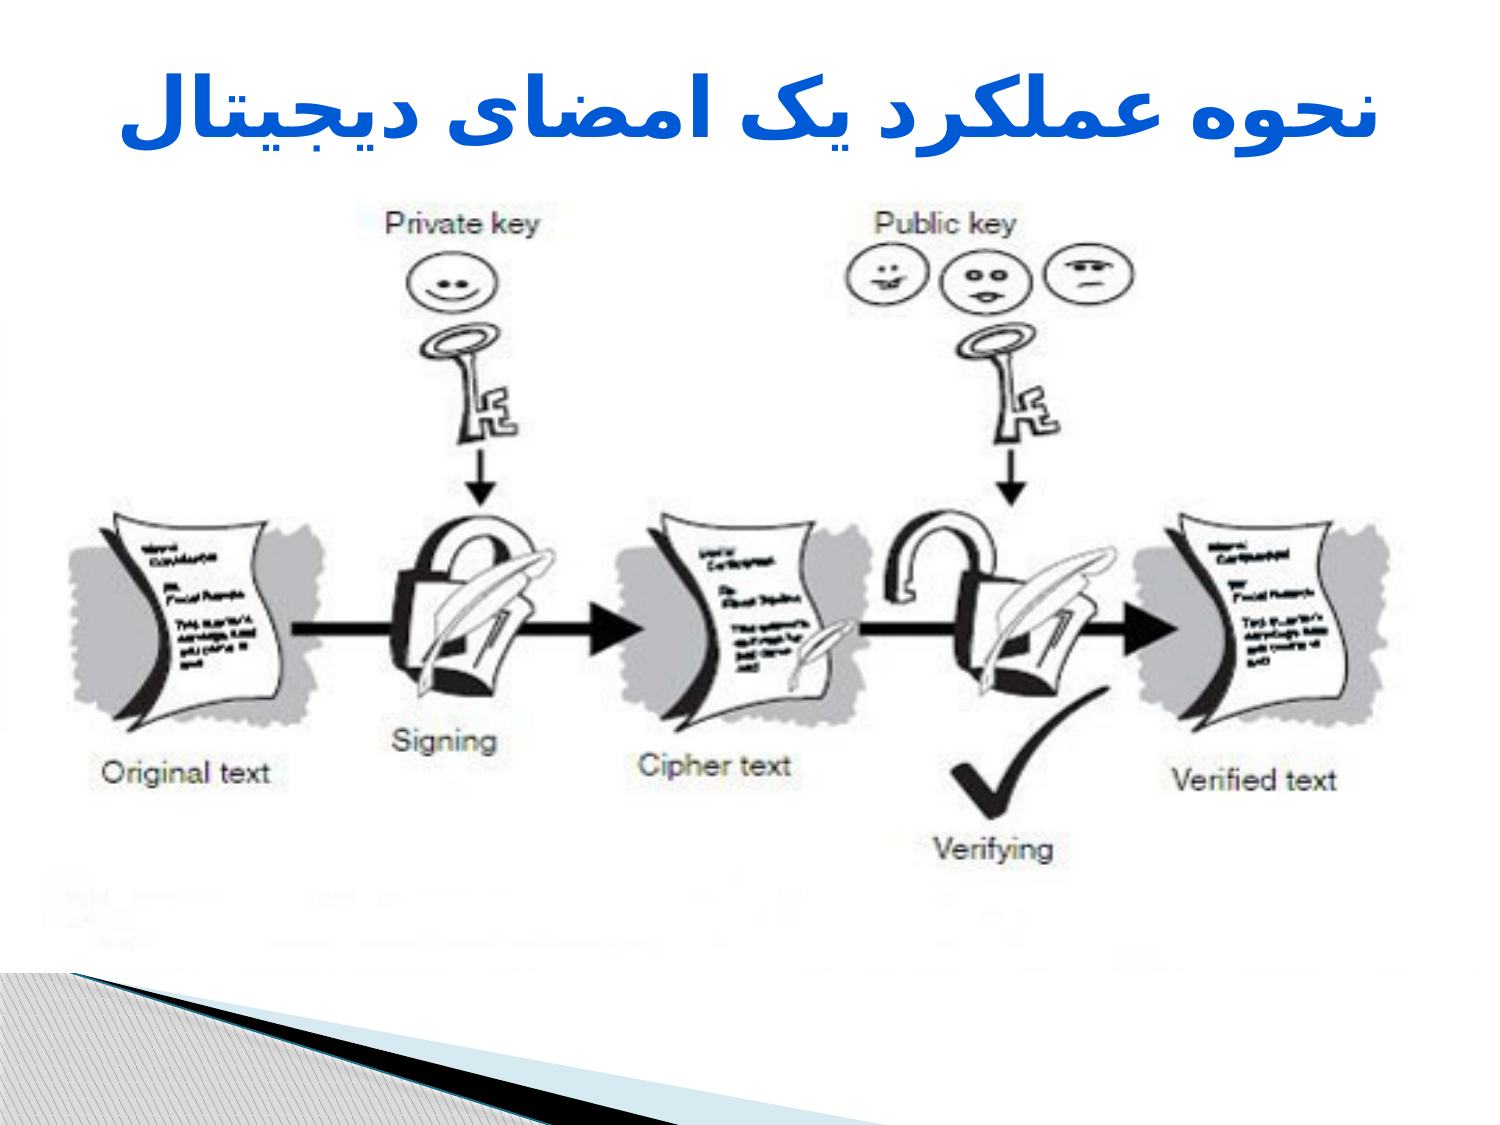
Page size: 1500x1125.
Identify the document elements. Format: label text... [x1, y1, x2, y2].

title نحوه عملکرد یک امضای دیجیتال [75, 45, 1425, 163]
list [0, 163, 1477, 973]
